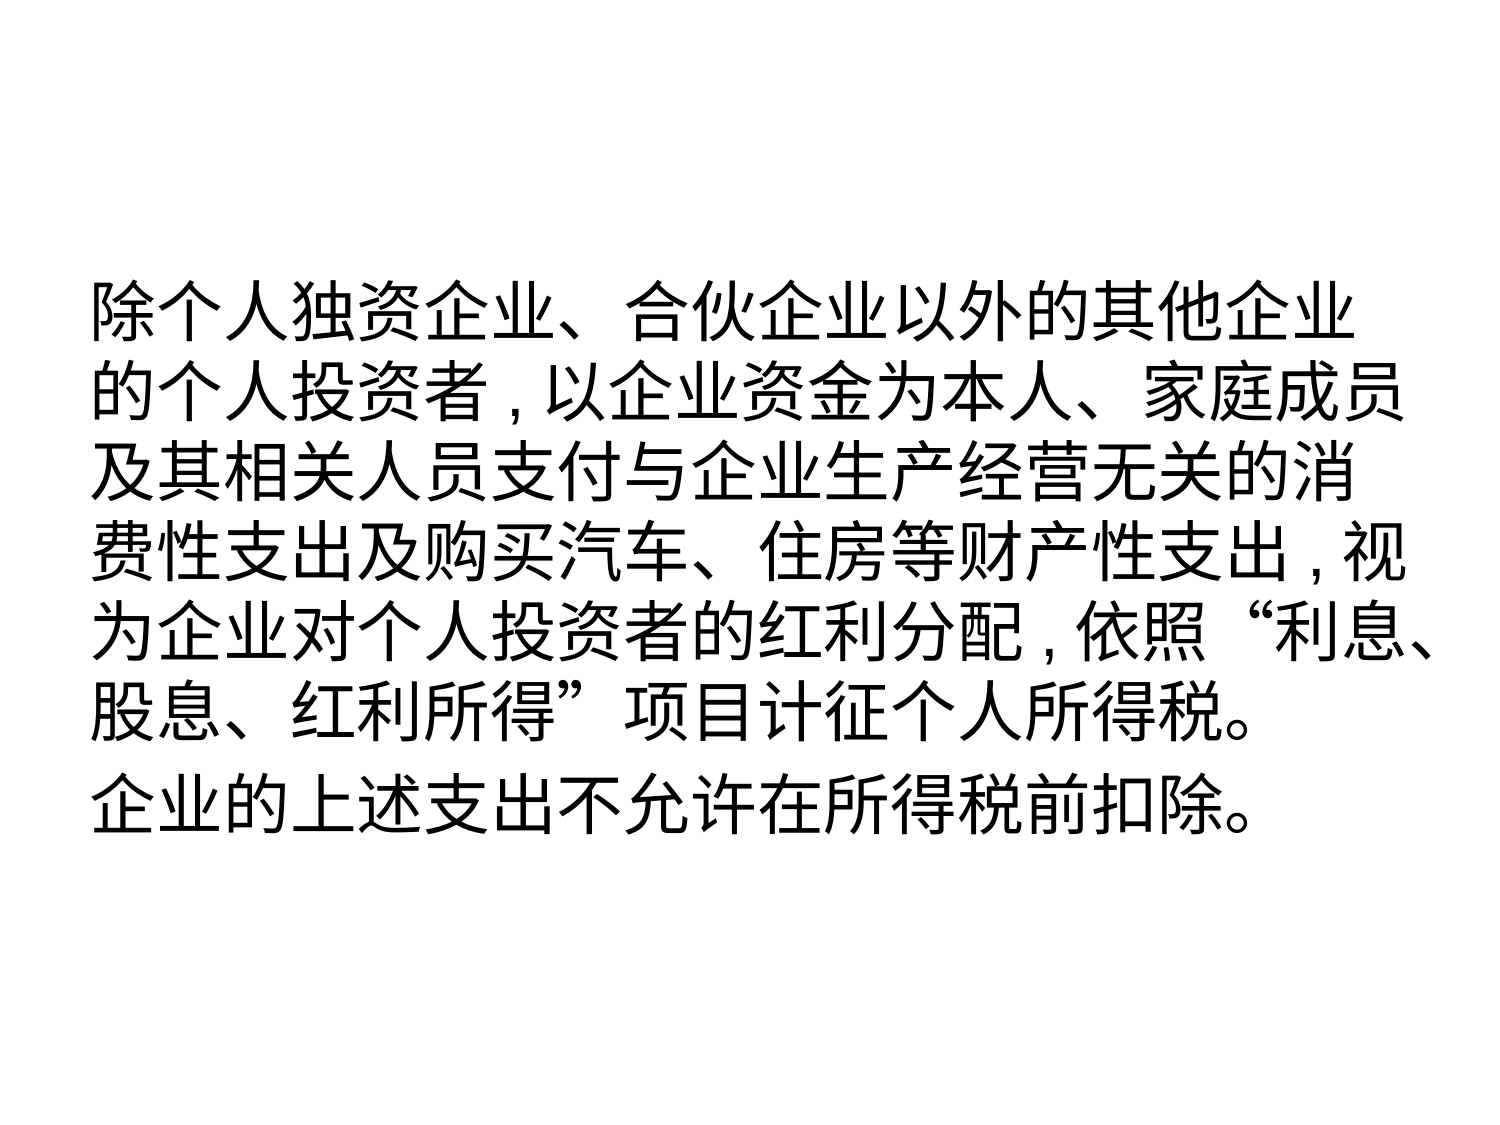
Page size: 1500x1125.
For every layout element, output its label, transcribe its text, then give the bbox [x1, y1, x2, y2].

list 除个人独资企业、合伙企业以外的其他企业的个人投资者,以企业资金为本人、家庭成员及其相关人员支付与企业生产经营无关的消费性支出及购买汽车、住房等财产性支出,视为企业对个人投资者的红利分配,依照“利息、股息、红利所得”项目计征个人所得税。 企业的上述支出不允许在所得税前扣除。 [74, 262, 1426, 1006]
